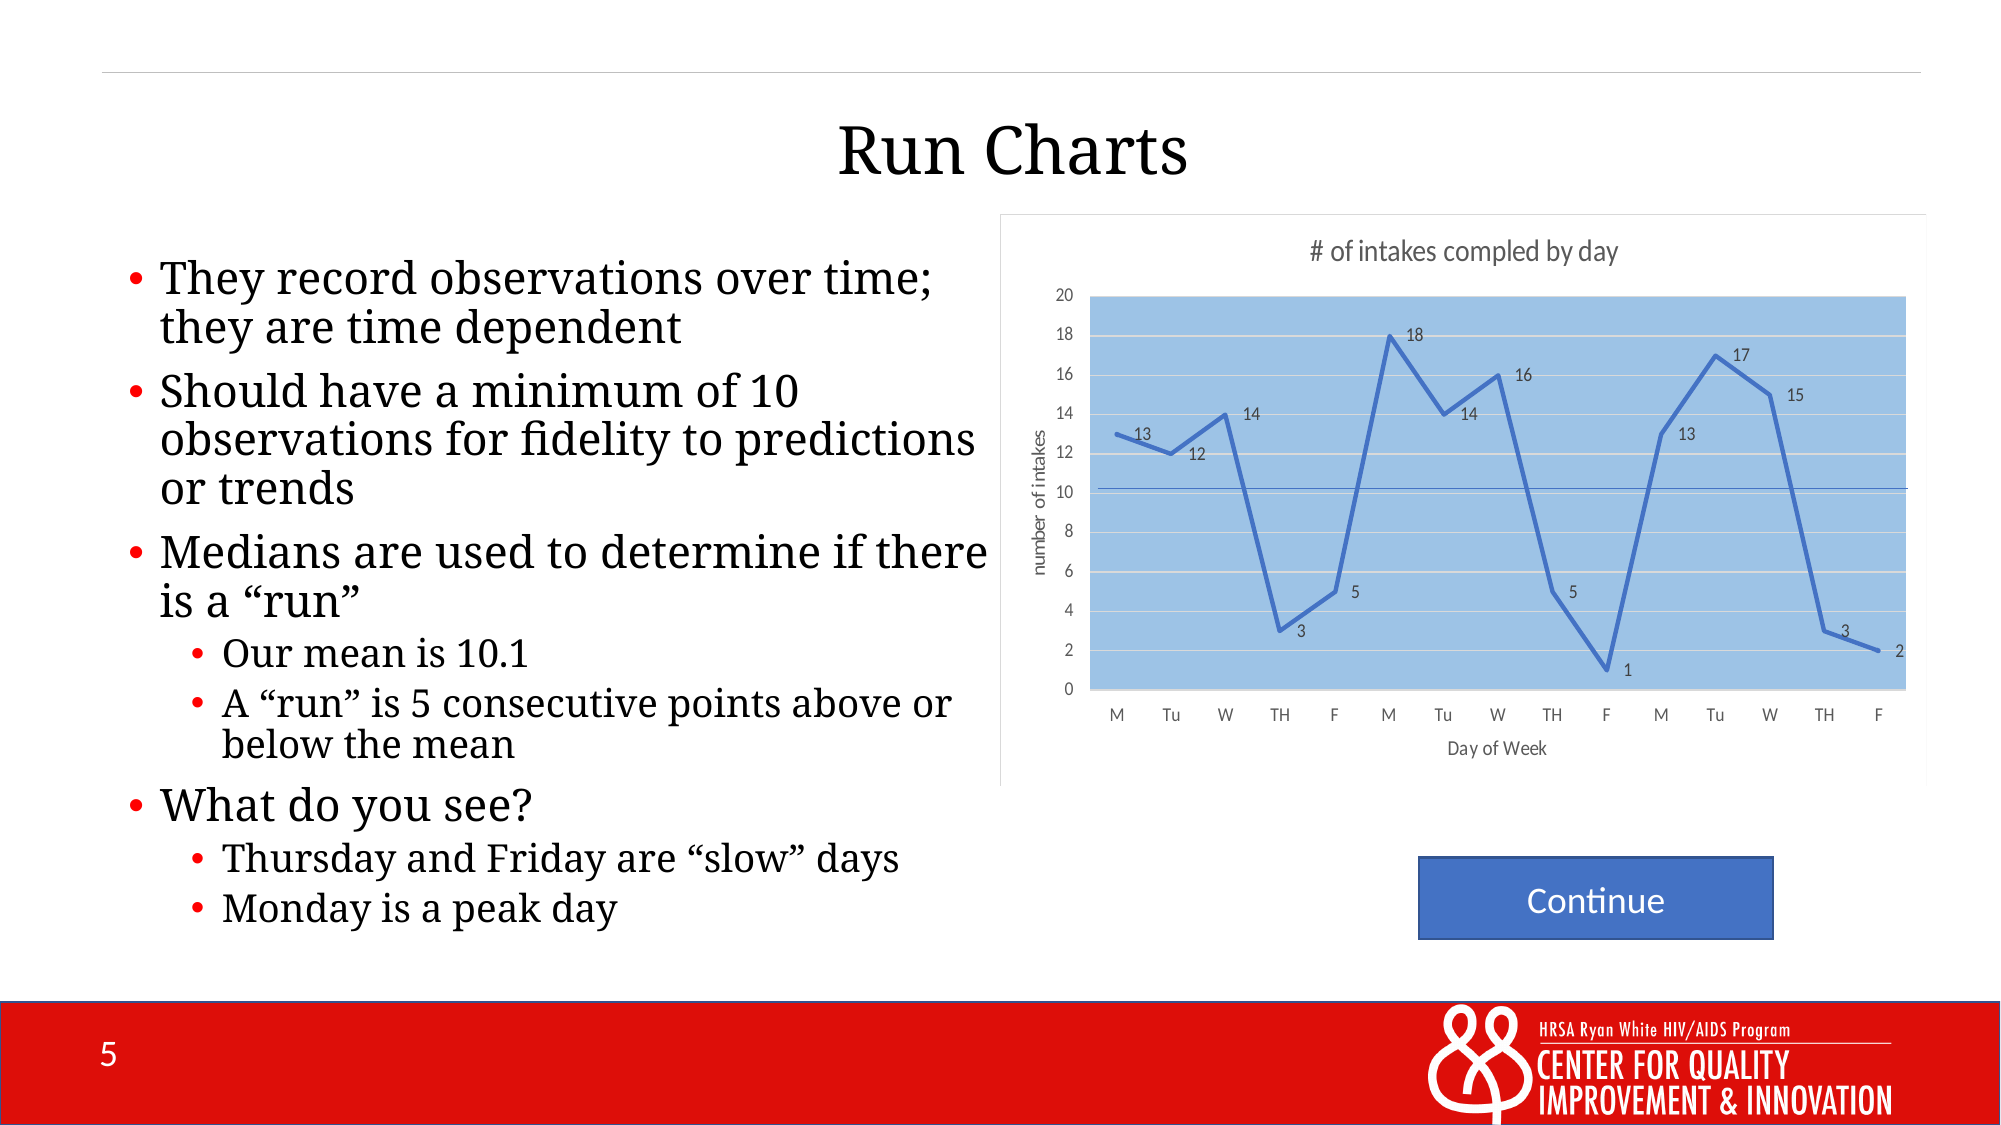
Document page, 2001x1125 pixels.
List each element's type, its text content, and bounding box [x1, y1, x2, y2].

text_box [999, 213, 1927, 786]
picture [1411, 986, 1914, 1125]
text_box Continue [1418, 856, 1774, 940]
title Run Charts [113, 91, 1914, 214]
text_box 5 [79, 1015, 138, 1087]
list They record observations over time; they are time dependent Should have a minimum of 10 observations for fidelity to predictions or trends Medians are used to determine if there is a “run” Our mean is 10.1 A “run” is 5 consecutive points above or below the mean What do you see? Thursday and Friday are “slow” days Monday is a peak day [113, 248, 1042, 939]
